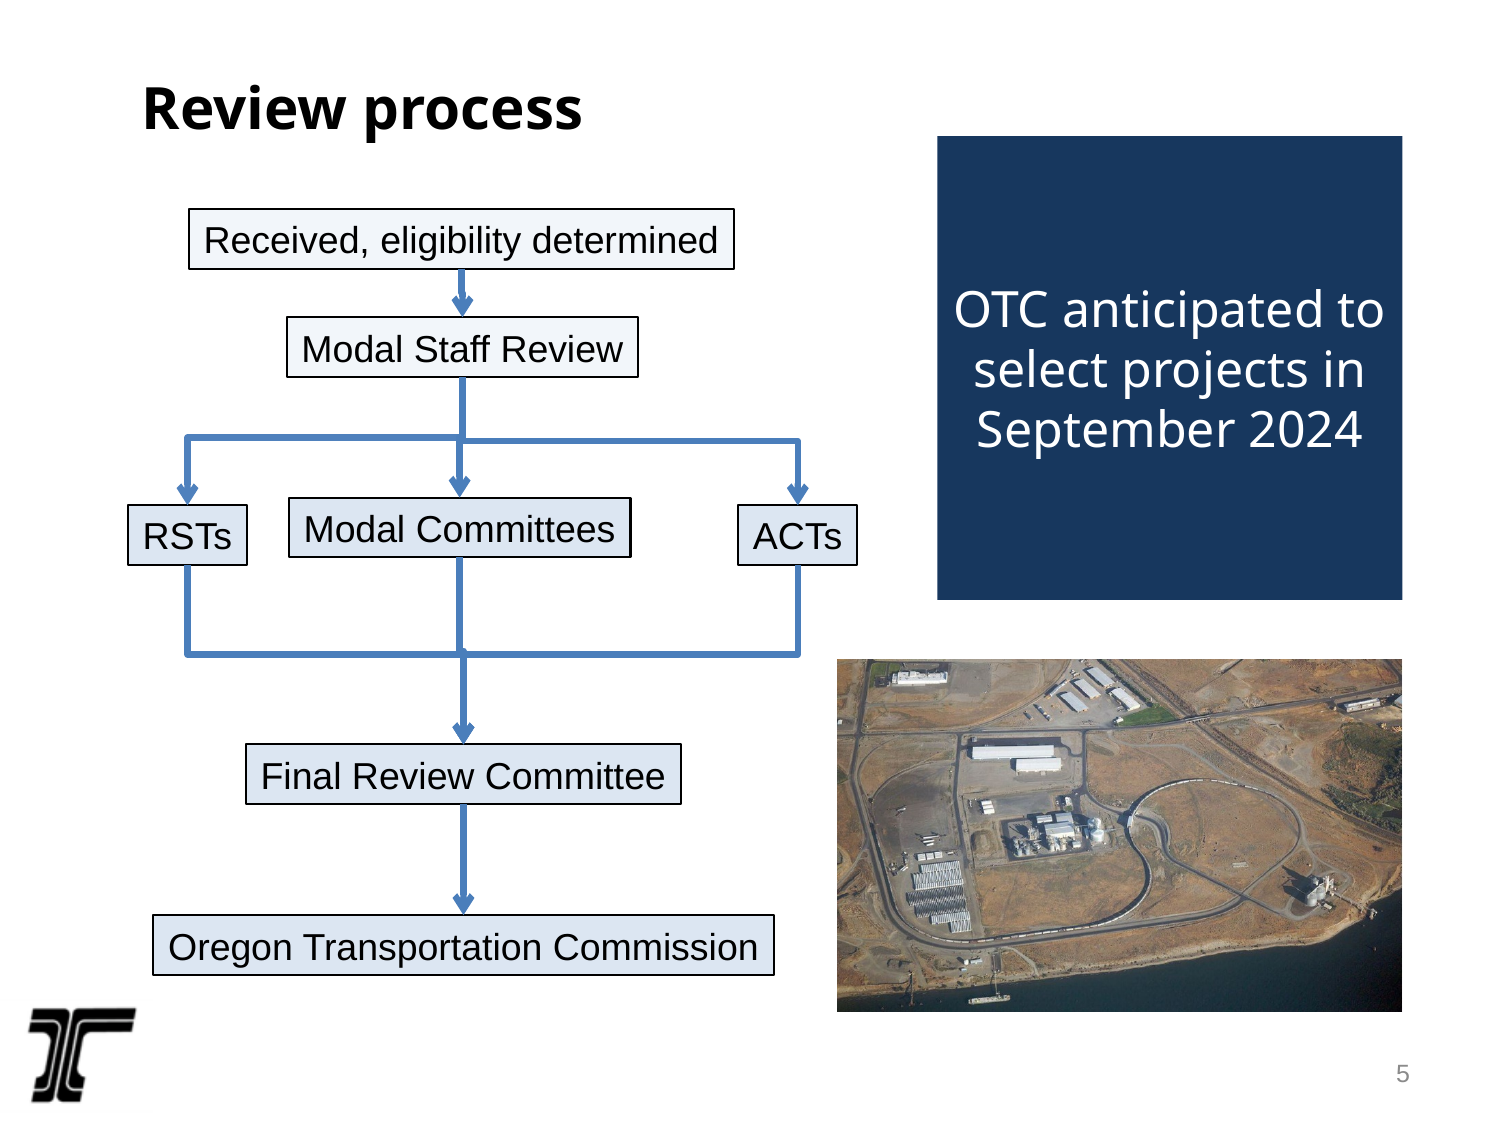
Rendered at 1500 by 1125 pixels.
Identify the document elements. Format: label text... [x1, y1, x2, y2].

text_box Modal Committees [417, 497, 536, 558]
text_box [187, 437, 463, 506]
text_box ACTs [738, 505, 858, 565]
slide_number 5 [1074, 1042, 1425, 1103]
picture [837, 658, 1403, 1012]
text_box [368, 649, 555, 654]
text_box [400, 435, 522, 440]
text_box Oregon Transportation Commission [153, 915, 774, 975]
text_box Modal Staff Review [286, 317, 561, 377]
text_box Received, eligibility determined [188, 208, 734, 269]
text_box OTC anticipated to select projects in September 2024 [935, 134, 1404, 602]
title Review process [126, 75, 1352, 137]
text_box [235, 516, 416, 794]
text_box RSTs [127, 505, 233, 565]
text_box Final Review Committee [245, 744, 536, 805]
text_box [566, 273, 695, 610]
picture [0, 999, 153, 1113]
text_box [541, 487, 721, 823]
